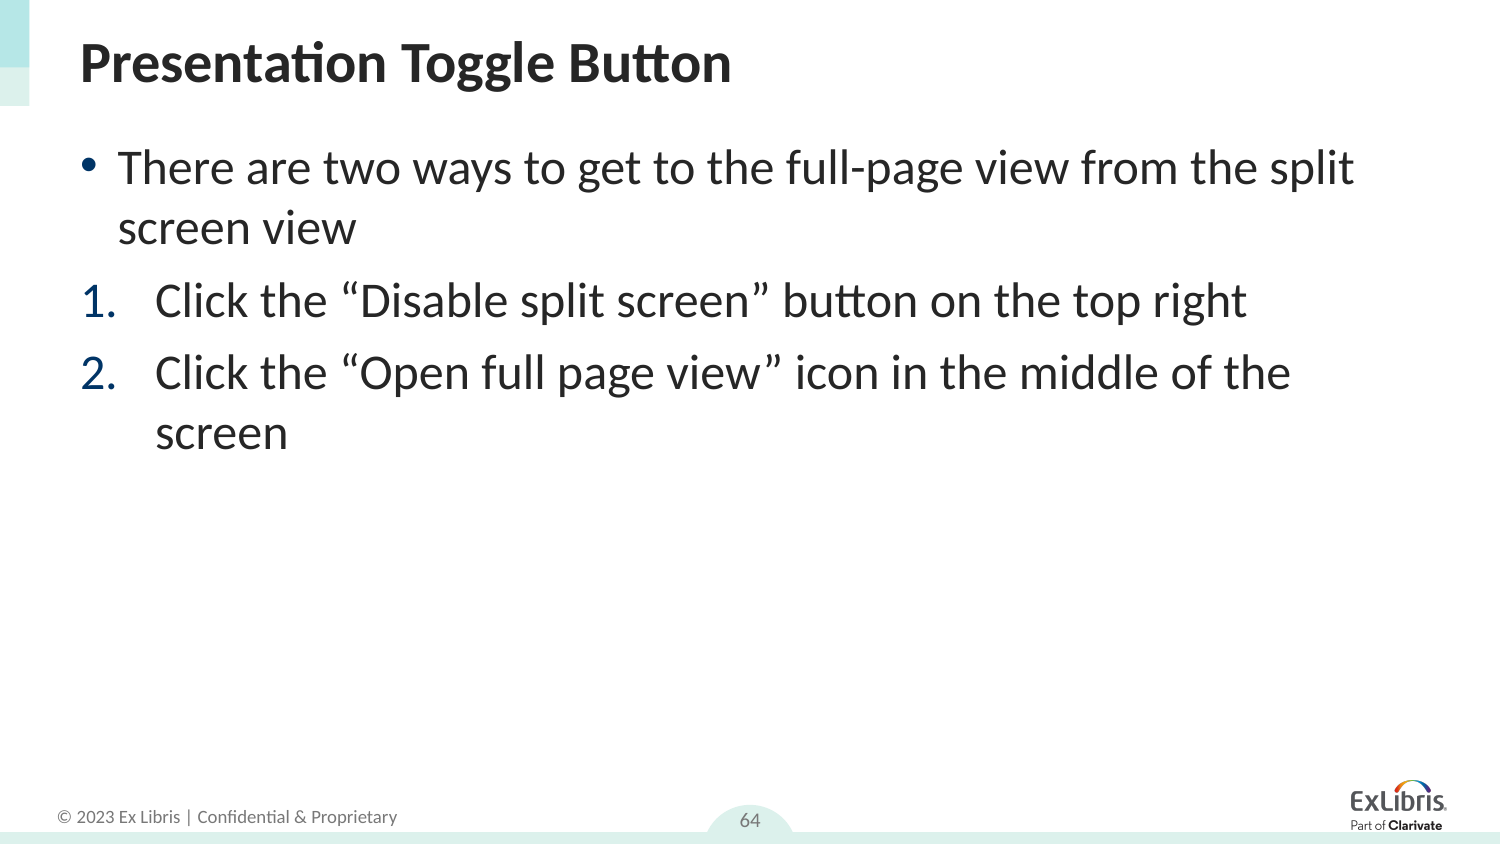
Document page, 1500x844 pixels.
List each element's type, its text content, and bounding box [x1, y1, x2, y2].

list There are two ways to get to the full-page view from the split screen view Click the “Disable split screen” button on the top right Click the “Open full page view” icon in the middle of the screen [64, 126, 1447, 694]
title Presentation Toggle Button [64, 11, 1447, 107]
picture [1351, 780, 1447, 830]
slide_number 64 [705, 789, 795, 844]
